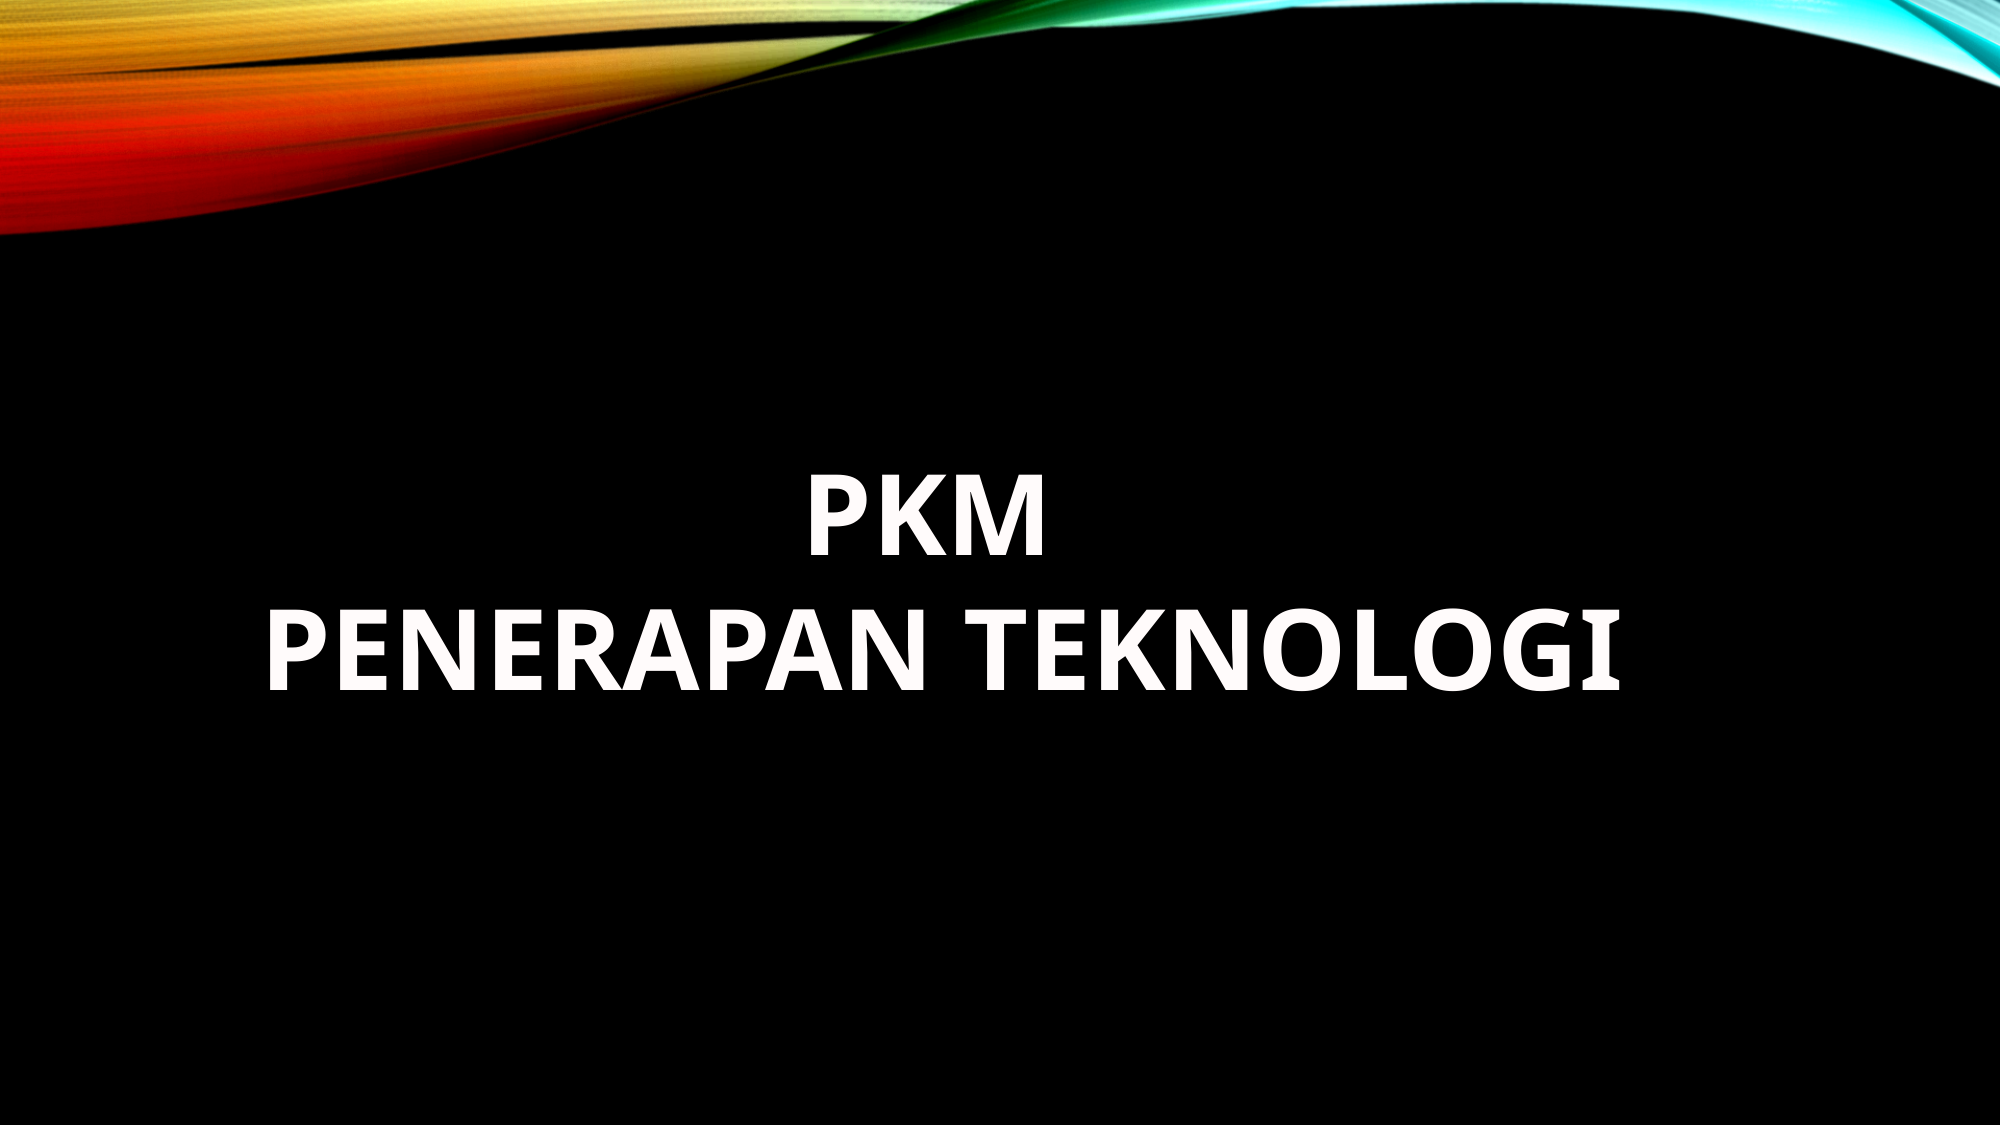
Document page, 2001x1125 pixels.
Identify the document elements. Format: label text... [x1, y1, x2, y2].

text_box PKM PENERAPAN TEKNOLOGI [180, 435, 1704, 721]
picture [0, 0, 2000, 237]
